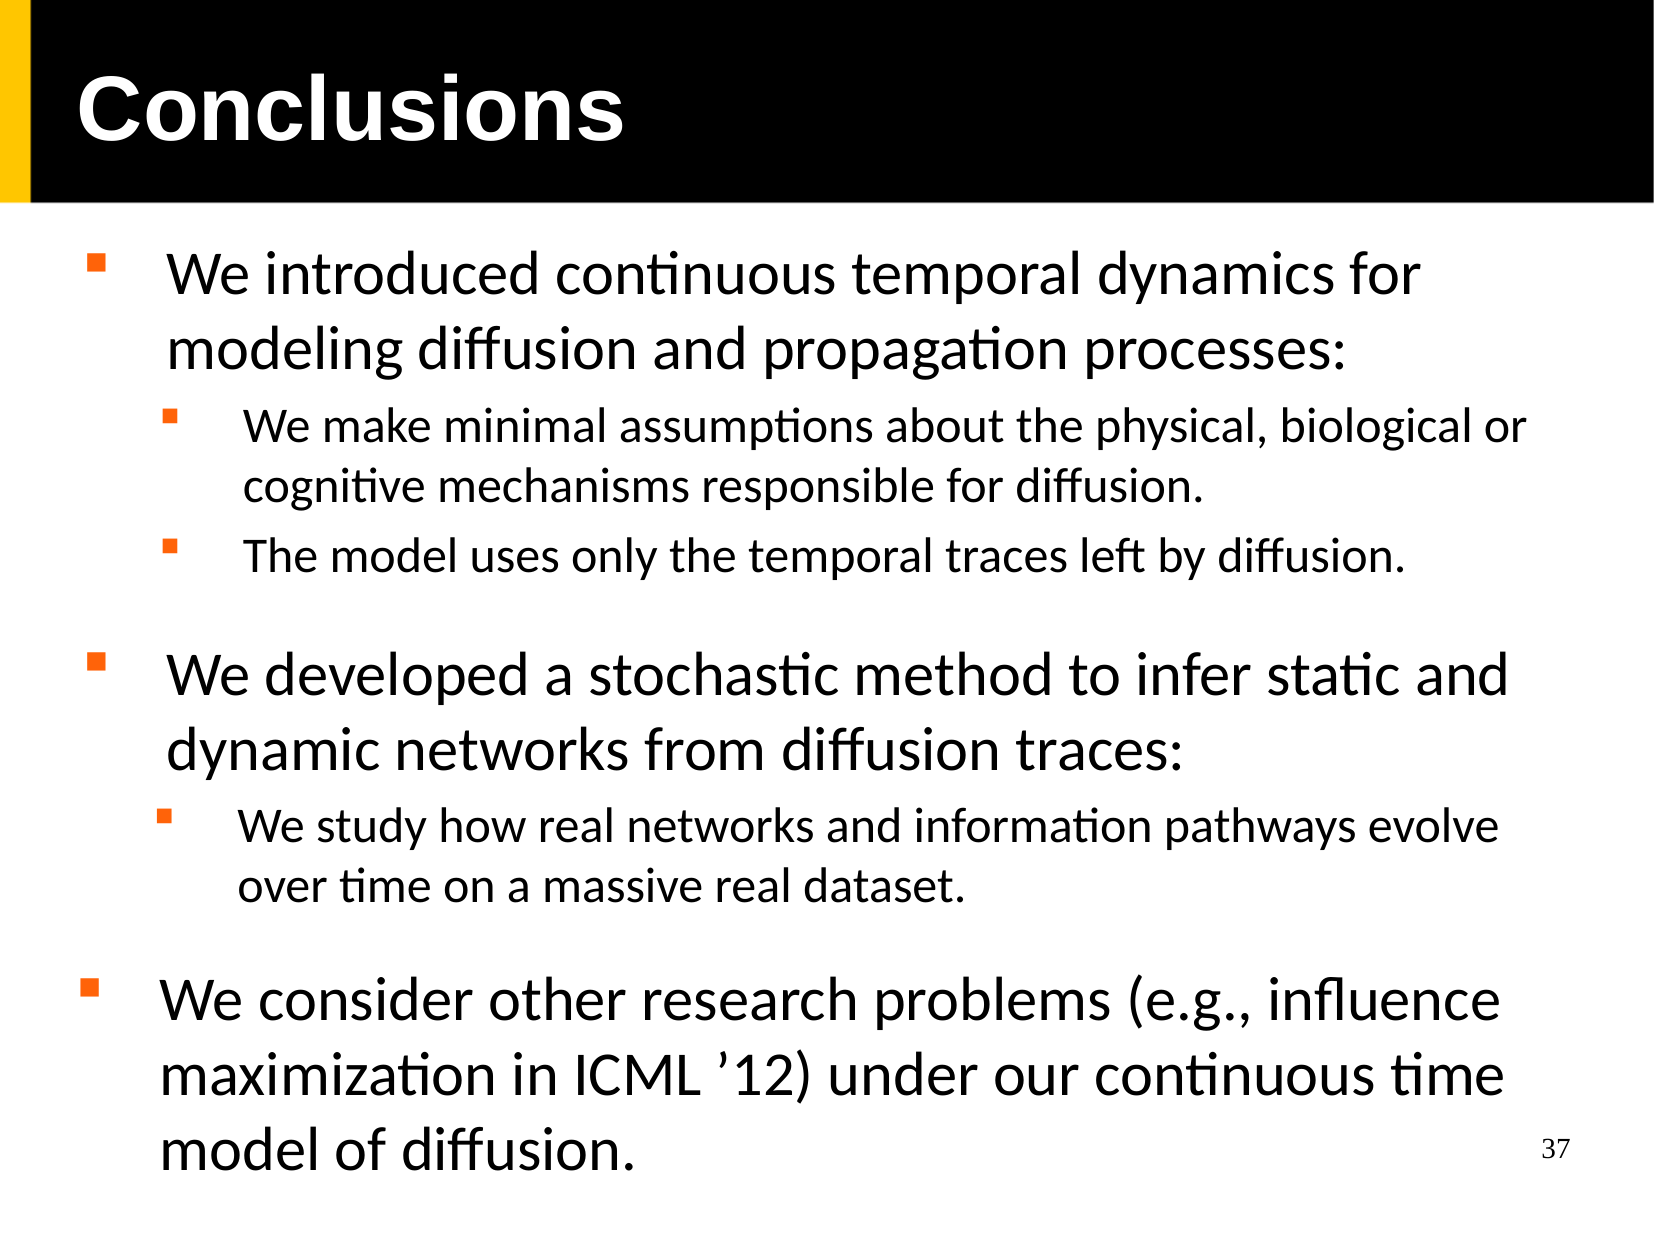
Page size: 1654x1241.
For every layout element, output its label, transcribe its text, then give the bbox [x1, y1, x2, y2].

title Conclusions [76, 0, 1566, 208]
text_box We consider other research problems (e.g., influence maximization in ICML ’12) under our continuous time model of diffusion. [51, 957, 1565, 1183]
list We developed a stochastic method to infer static and dynamic networks from diffusion traces: We study how real networks and information pathways evolve over time on a massive real dataset. [64, 632, 1578, 1241]
picture [0, 0, 1654, 1241]
text_box We introduced continuous temporal dynamics for modeling diffusion and propagation processes: We make minimal assumptions about the physical, biological or cognitive mechanisms responsible for diffusion. The model uses only the temporal traces left by diffusion. [64, 232, 1577, 583]
